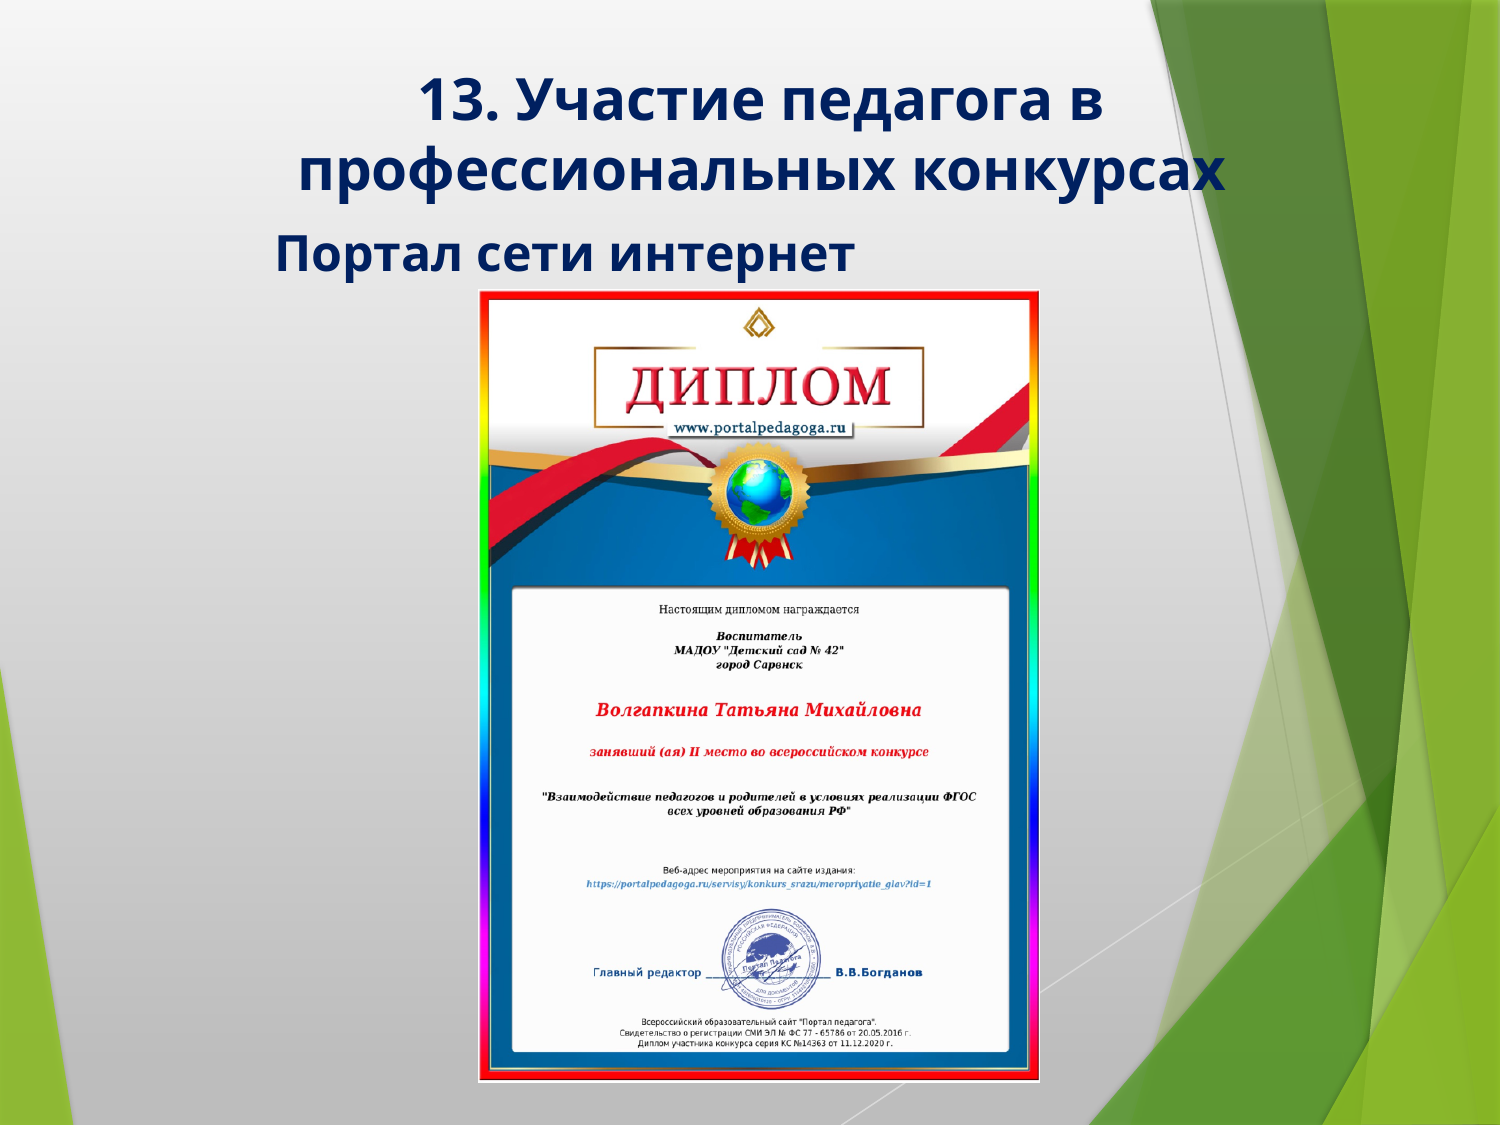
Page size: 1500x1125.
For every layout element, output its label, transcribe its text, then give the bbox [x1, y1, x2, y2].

text_box 13. Участие педагога в профессиональных конкурсах [123, 54, 1400, 210]
text_box Портал сети интернет [259, 214, 872, 289]
picture [477, 289, 1040, 1084]
